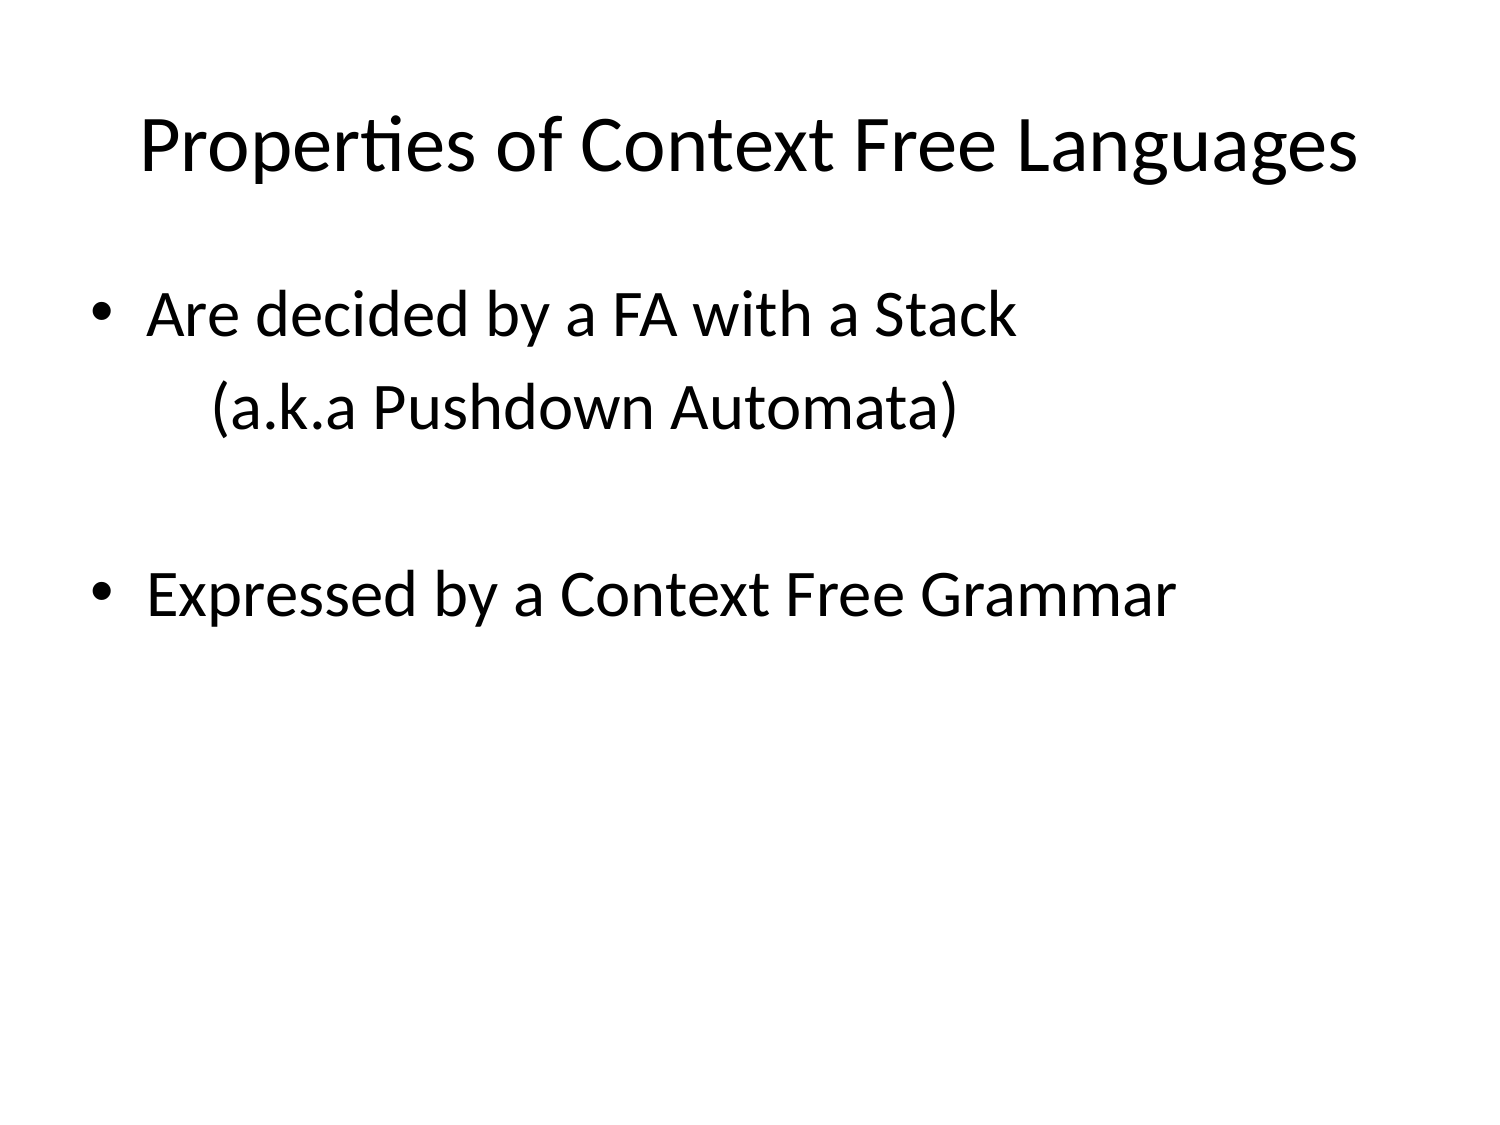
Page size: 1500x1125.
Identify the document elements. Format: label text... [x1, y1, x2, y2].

title Properties of Context Free Languages [75, 45, 1425, 233]
list Are decided by a FA with a Stack (a.k.a Pushdown Automata) Expressed by a Context Free Grammar [75, 262, 1425, 1005]
